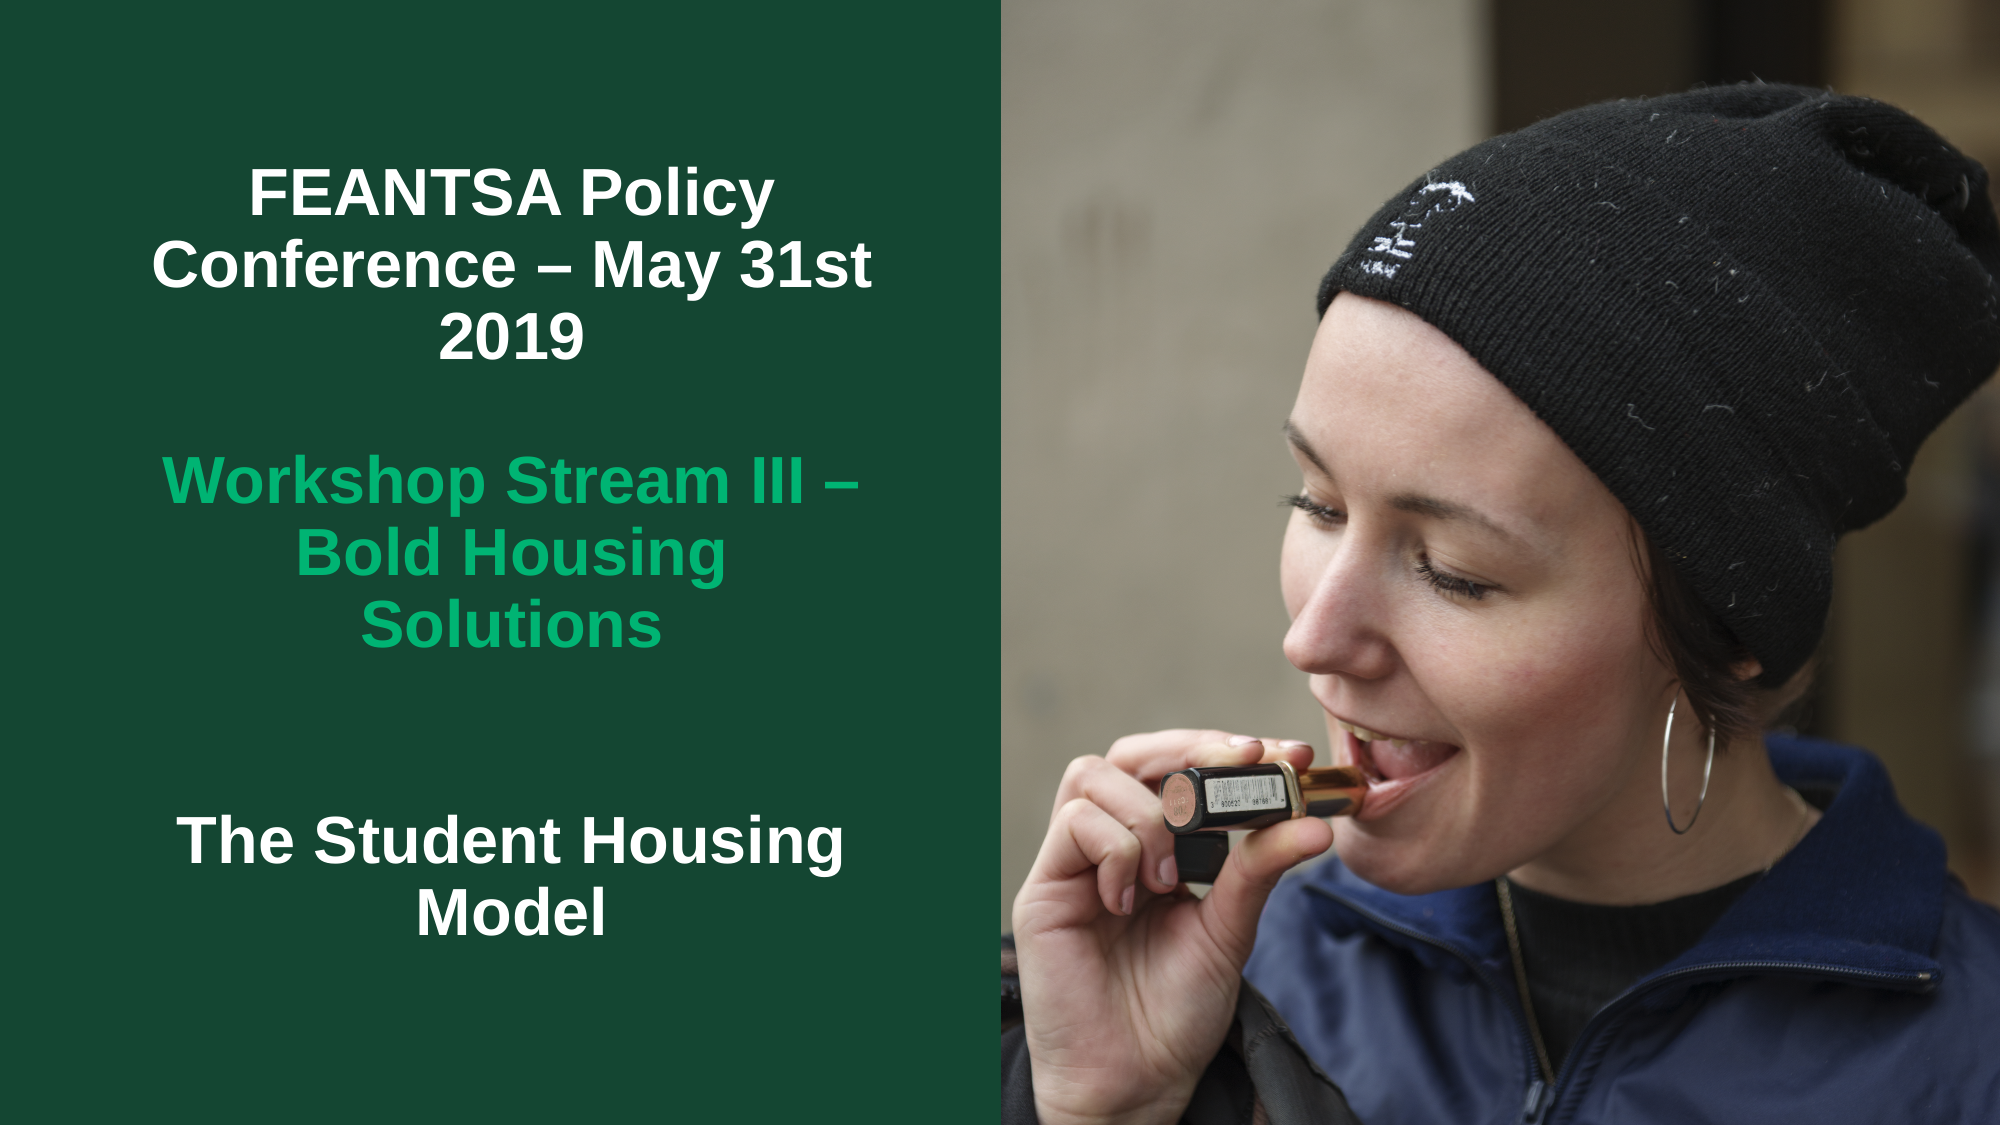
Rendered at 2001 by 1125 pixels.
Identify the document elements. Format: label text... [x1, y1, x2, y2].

text_box FEANTSA Policy Conference – May 31st 2019 Workshop Stream III – Bold Housing Solutions The Student Housing Model [129, 150, 895, 1043]
text_box [0, 0, 1001, 1125]
picture [1001, 0, 2000, 1125]
